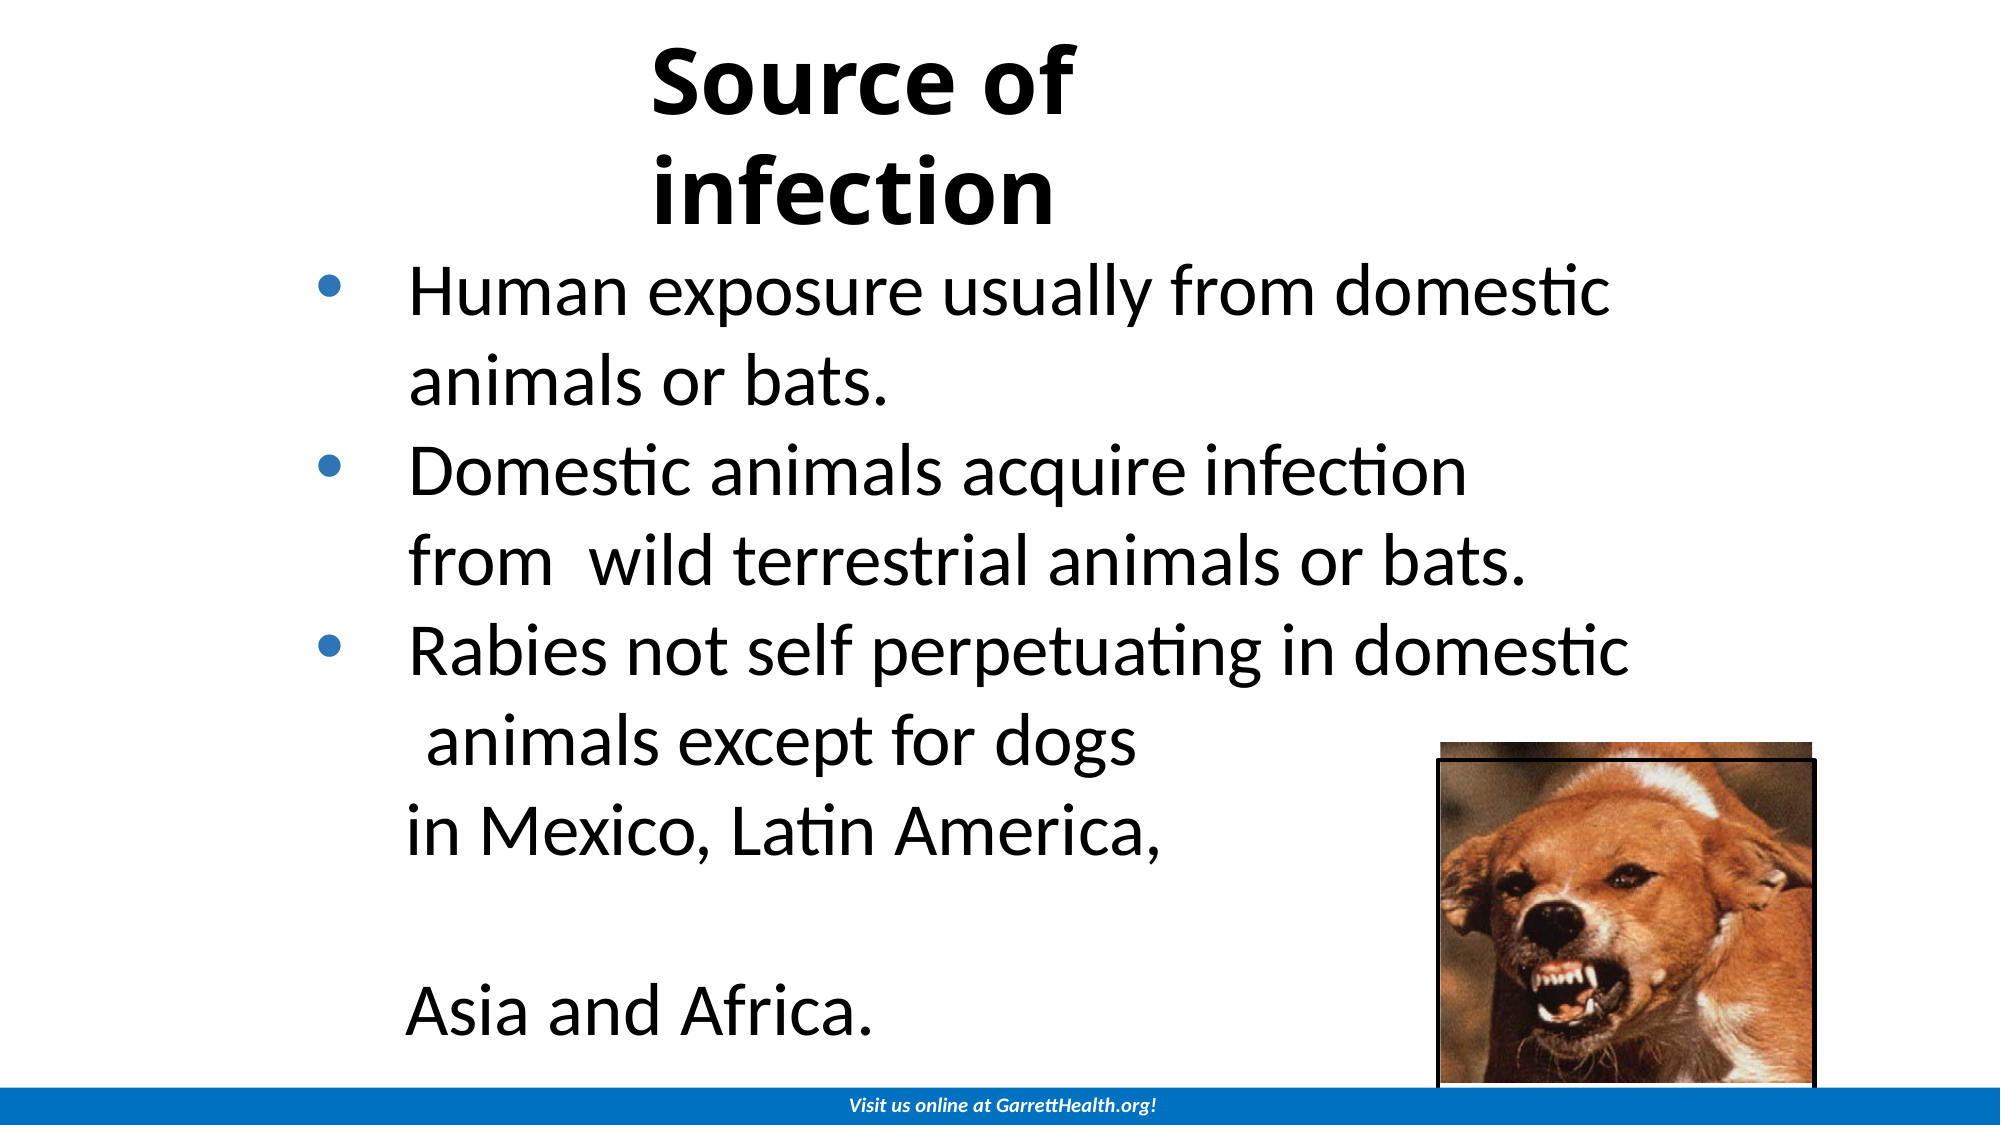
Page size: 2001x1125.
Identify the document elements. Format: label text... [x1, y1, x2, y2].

text_box [1437, 760, 1815, 1087]
title Source of infection [648, 22, 1352, 240]
text_box Visit us online at GarrettHealth.org! [0, 1087, 2000, 1125]
text_box Human exposure usually from domestic animals or bats. Domestic animals acquire infection from wild terrestrial animals or bats. Rabies not self perpetuating in domestic animals except for dogs in Mexico, Latin America, Asia and Africa. [312, 240, 1655, 1051]
text_box [1440, 742, 1813, 760]
